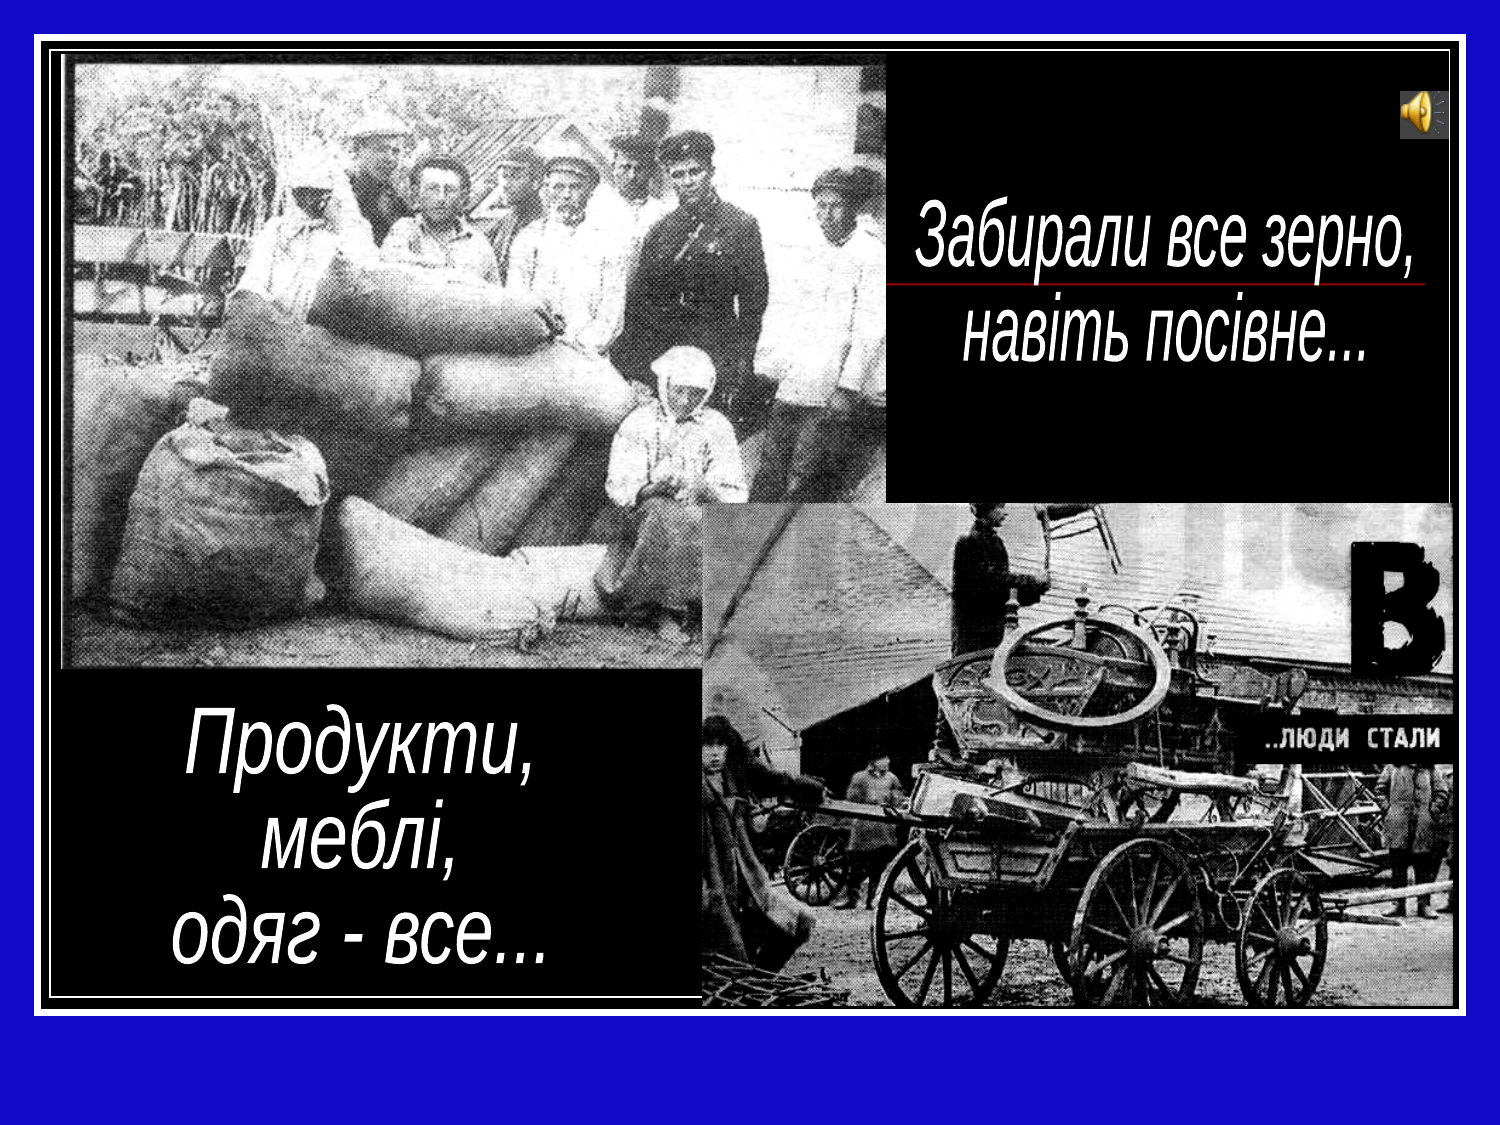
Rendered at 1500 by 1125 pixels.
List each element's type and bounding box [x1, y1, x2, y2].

picture [60, 54, 1454, 1006]
picture [1399, 89, 1450, 141]
